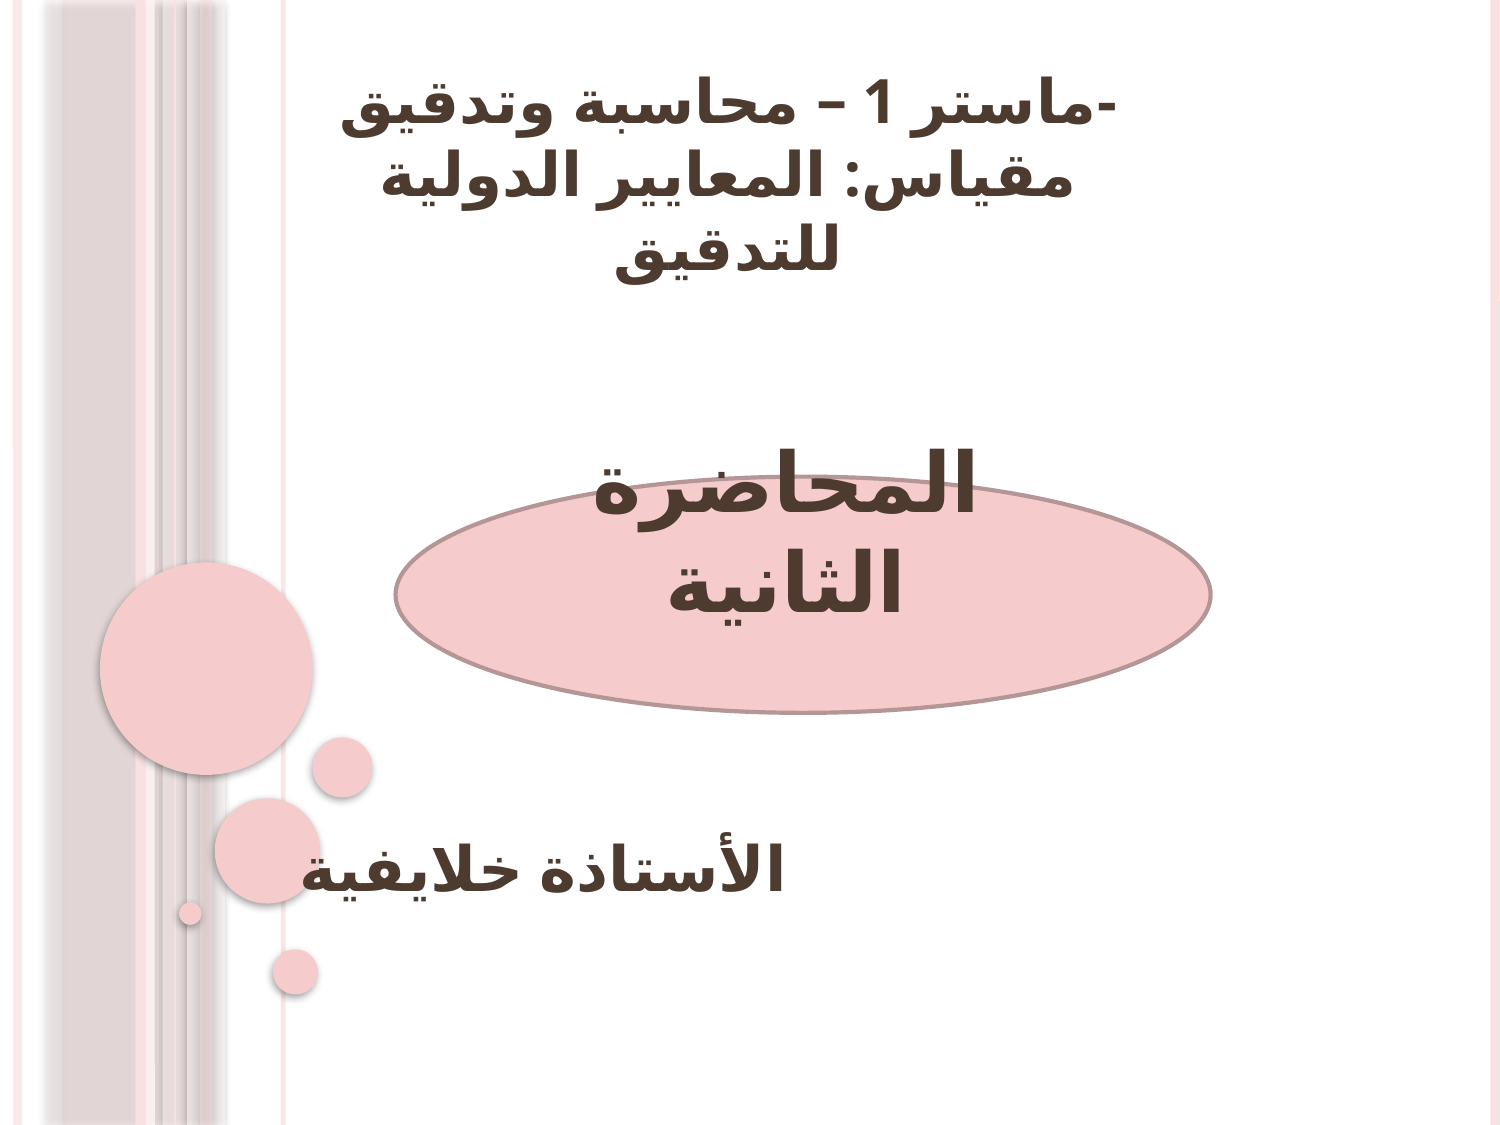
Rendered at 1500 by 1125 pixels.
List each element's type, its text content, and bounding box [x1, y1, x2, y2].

title المحاضرة الثانية [468, 538, 1105, 637]
text_box ماستر 1 – محاسبة وتدقيق- مقياس: المعايير الدولية للتدقيق [277, 52, 1180, 290]
text_box الأستاذة خلايفية [218, 792, 869, 911]
text_box [393, 474, 1213, 715]
